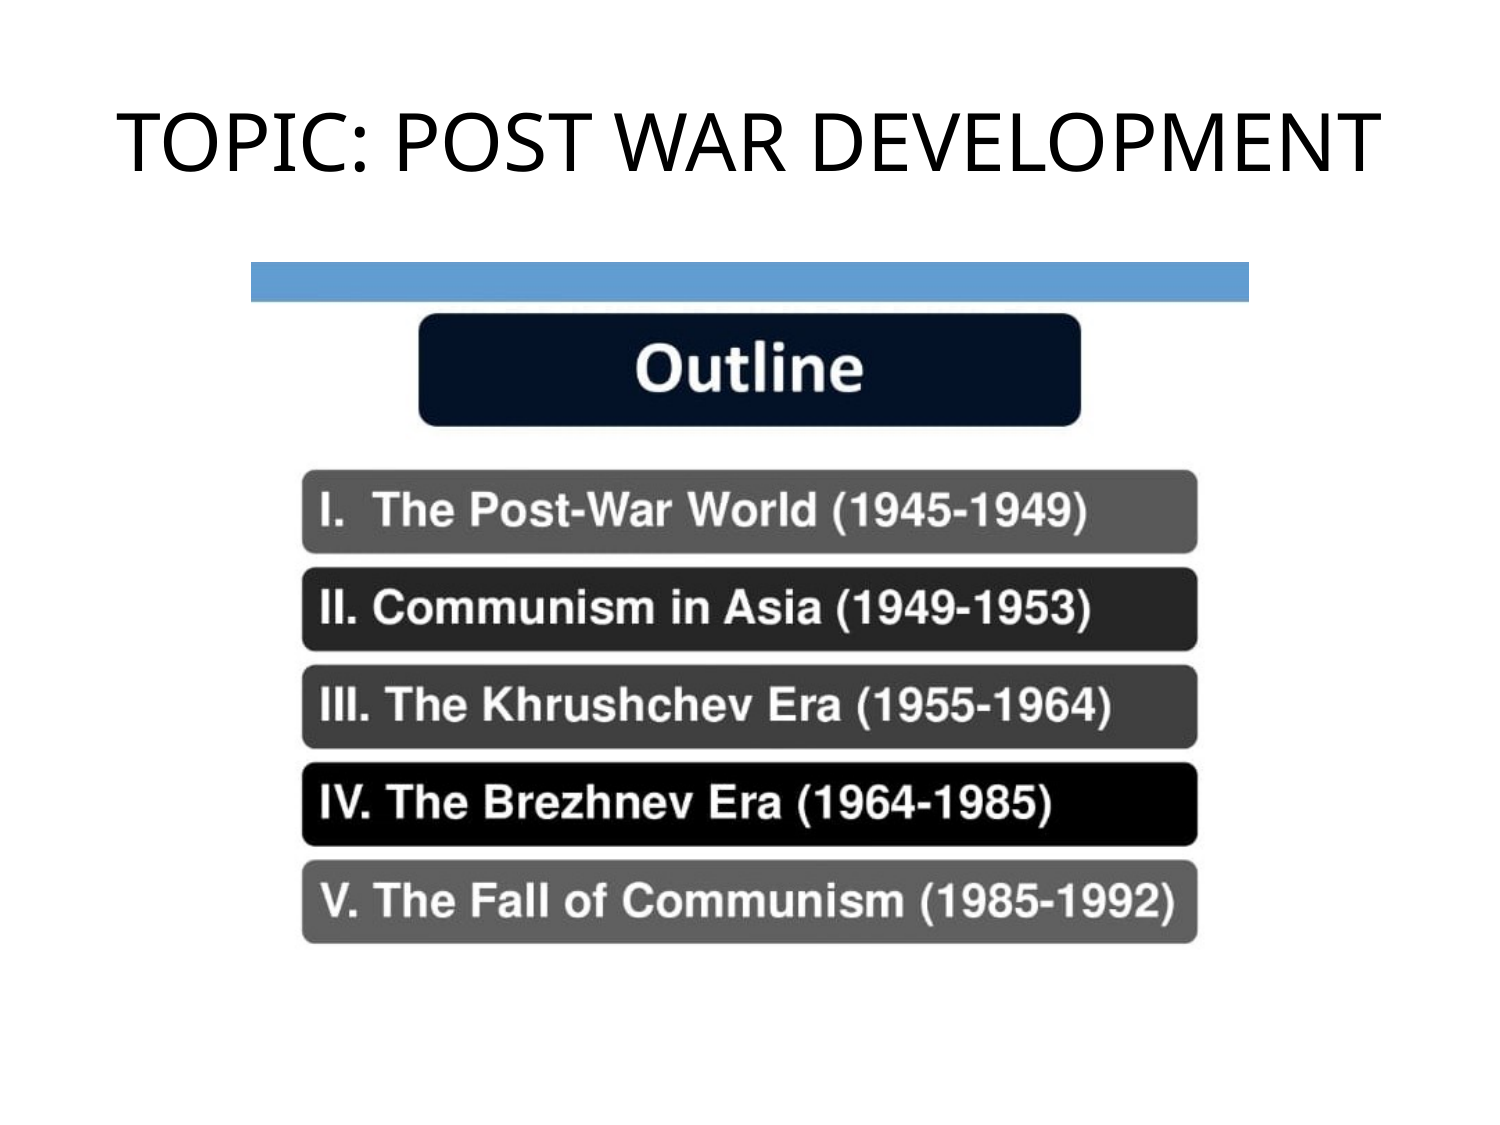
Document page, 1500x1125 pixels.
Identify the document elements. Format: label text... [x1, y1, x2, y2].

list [251, 262, 1249, 1006]
title TOPIC: POST WAR DEVELOPMENT [75, 45, 1425, 233]
